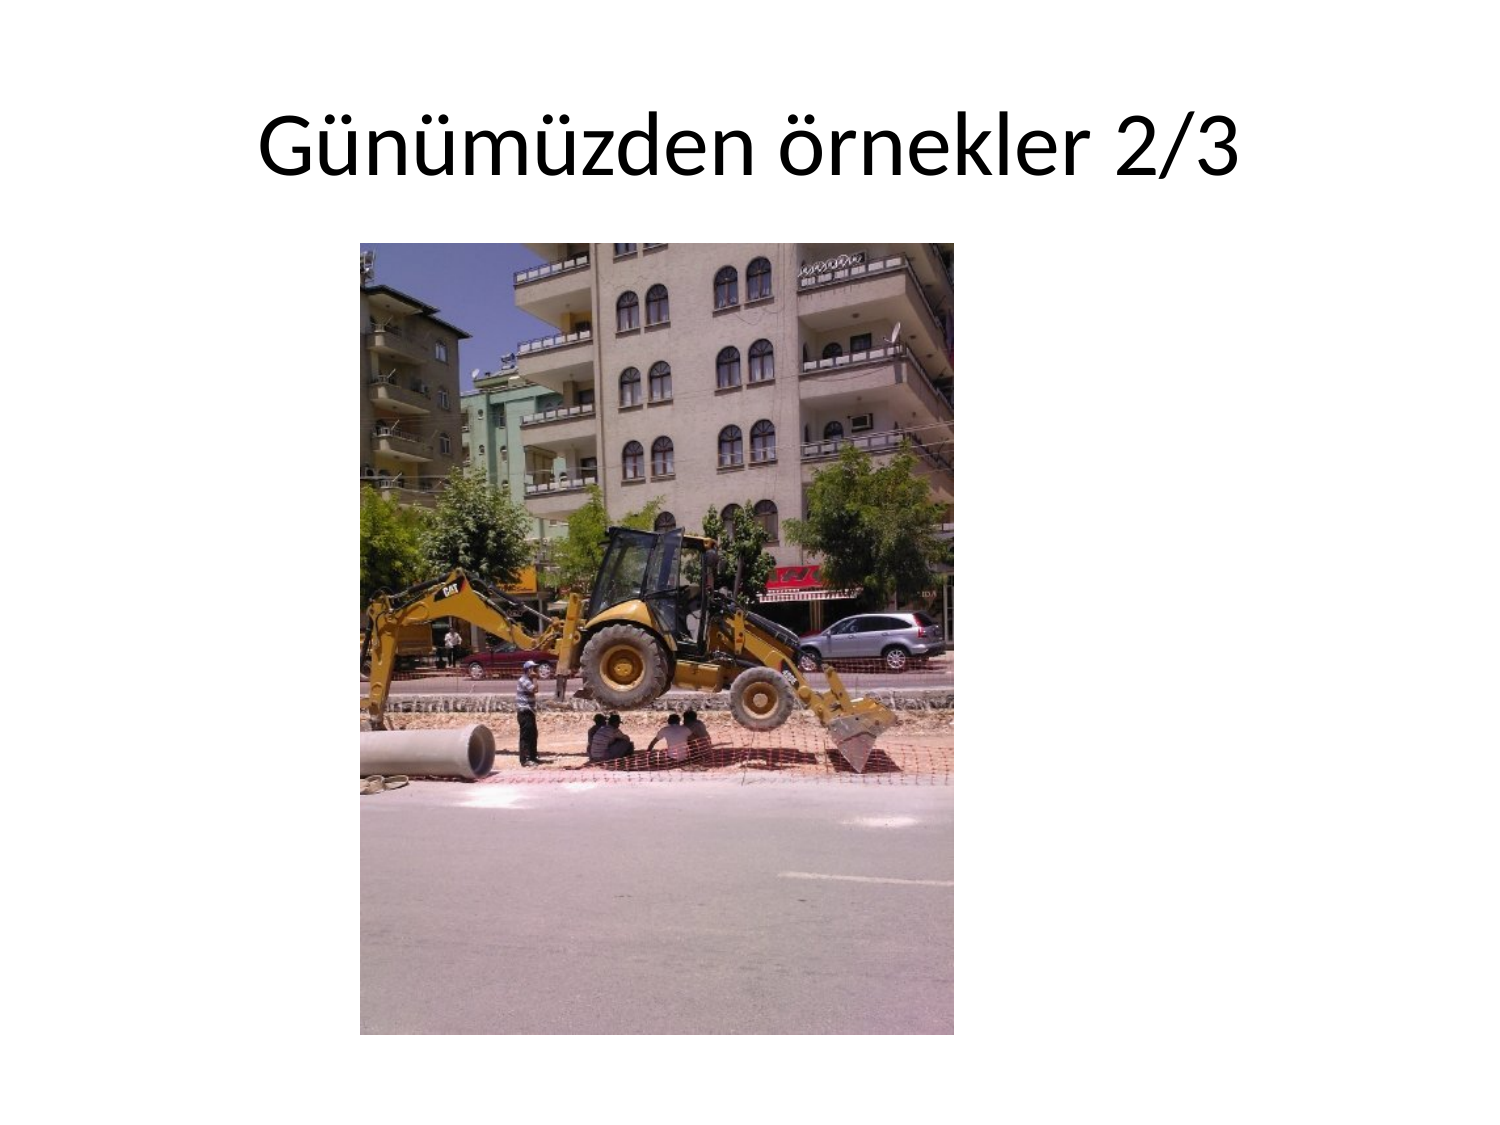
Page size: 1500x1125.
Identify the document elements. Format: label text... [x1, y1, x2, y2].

title Günümüzden örnekler 2/3 [75, 45, 1425, 233]
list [359, 243, 955, 1036]
